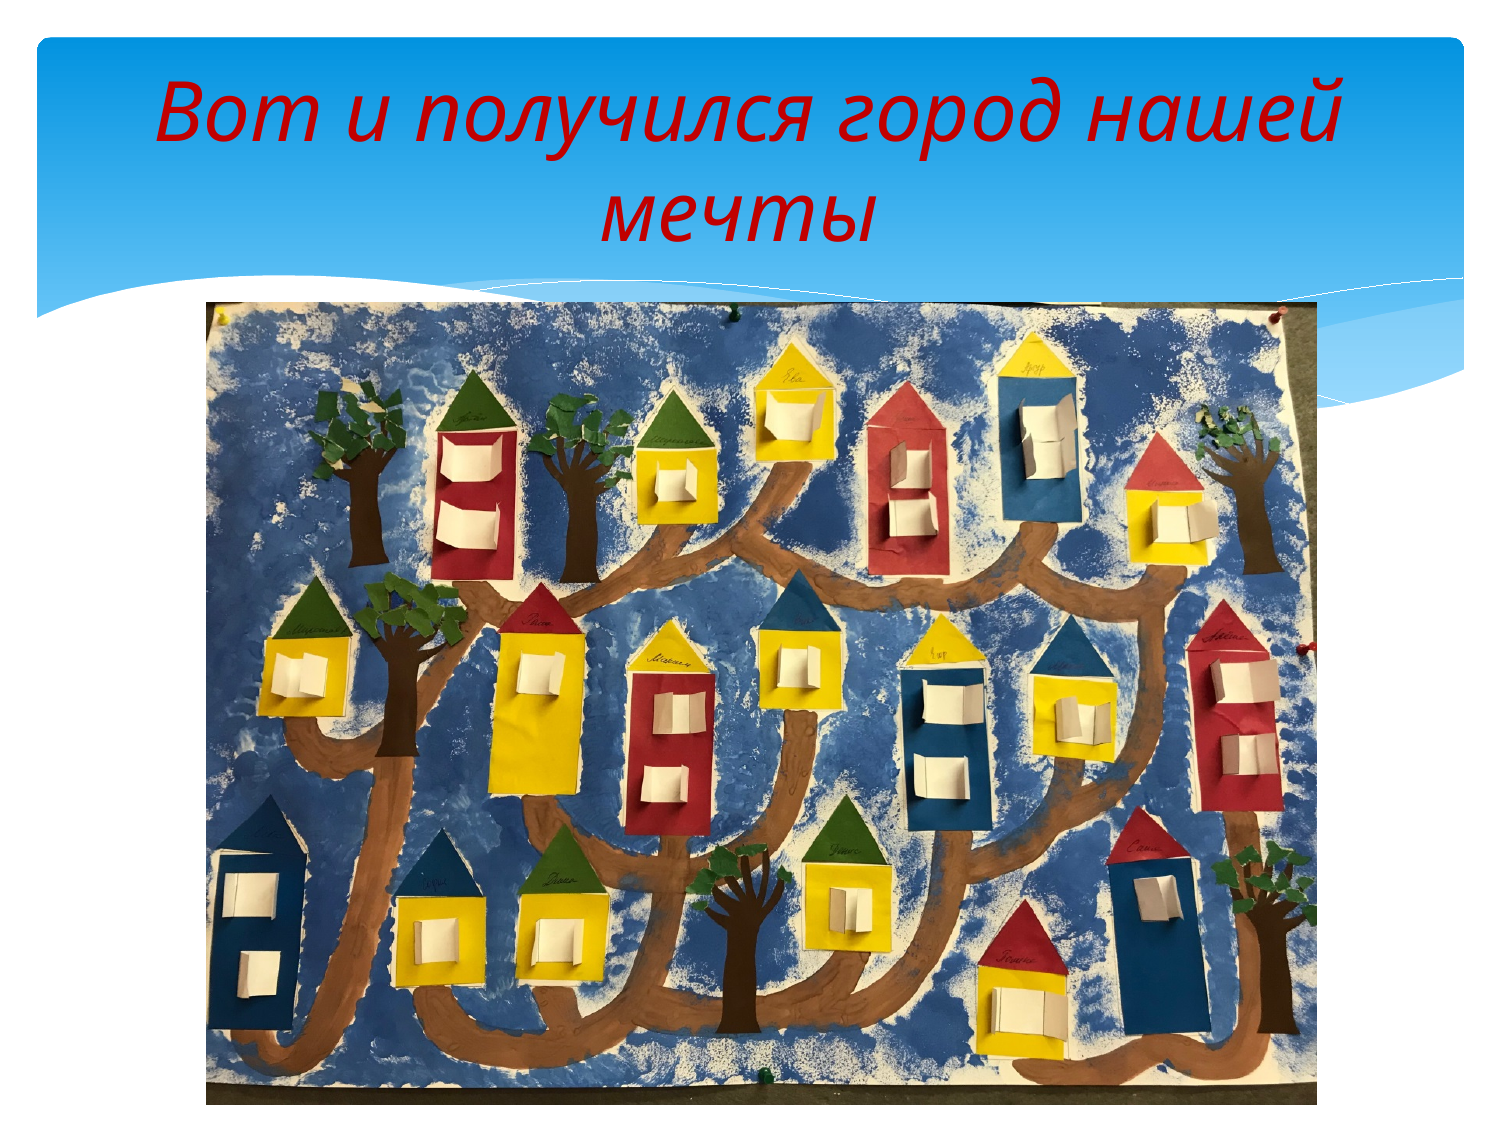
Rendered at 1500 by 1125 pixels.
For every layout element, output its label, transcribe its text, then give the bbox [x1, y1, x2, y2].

title Вот и получился город нашей мечты [75, 55, 1425, 261]
picture [206, 302, 1318, 1105]
